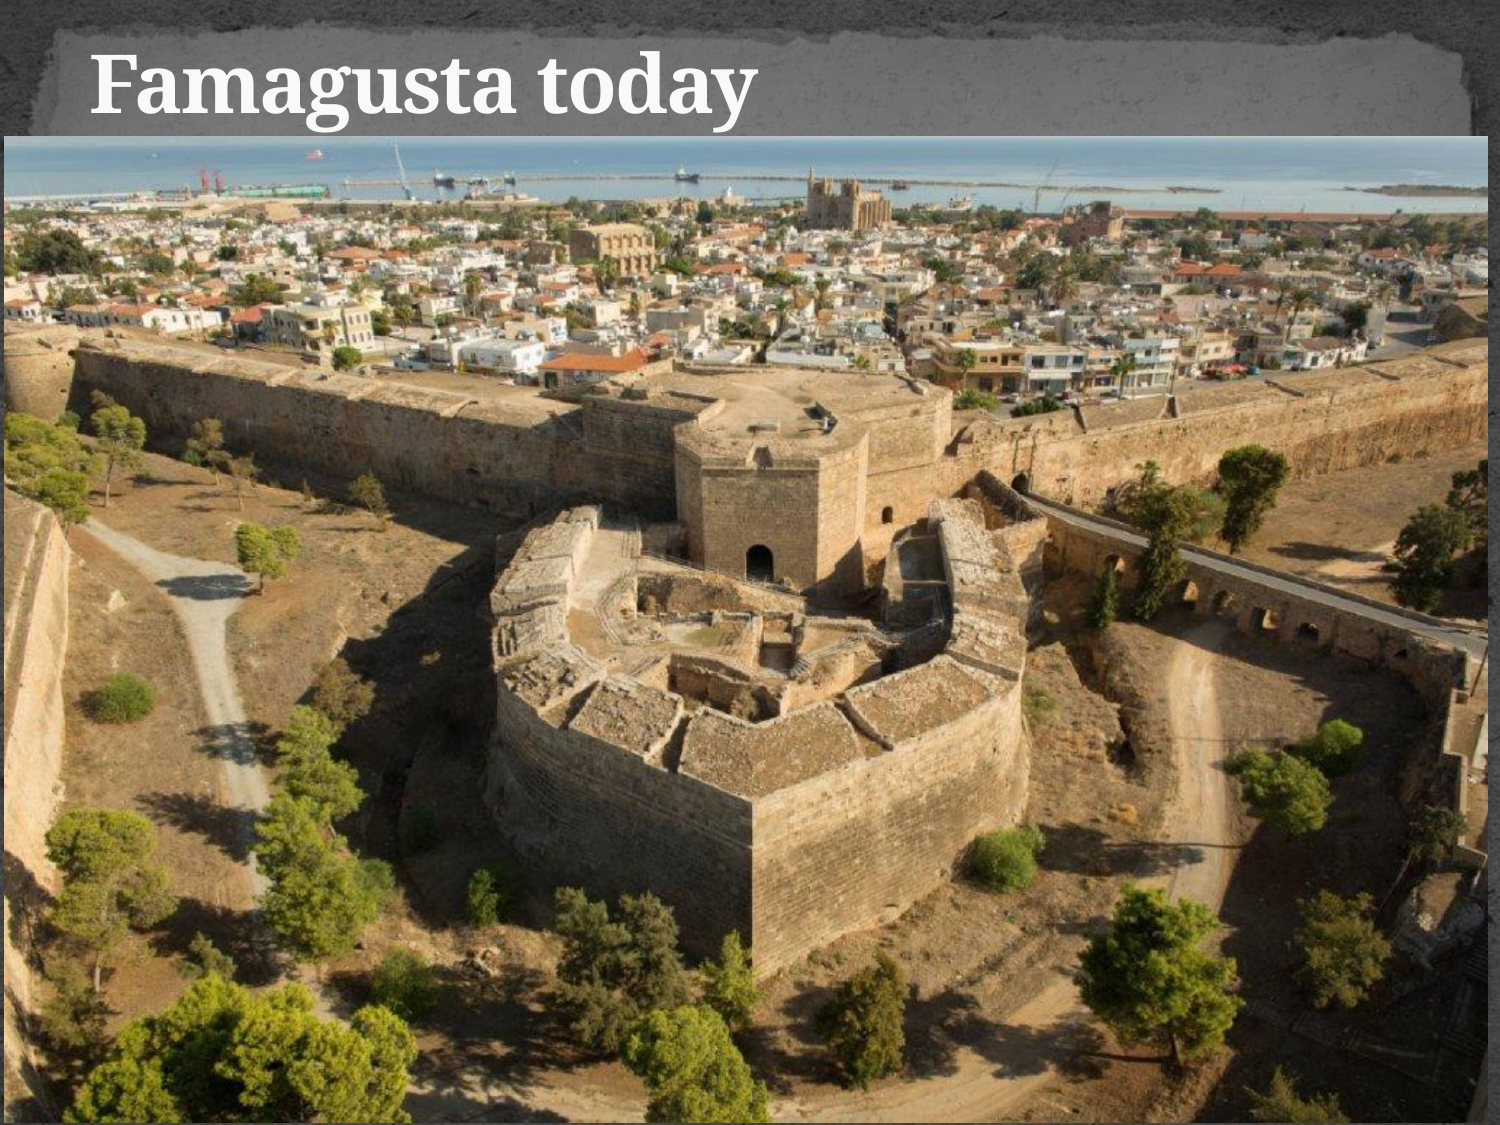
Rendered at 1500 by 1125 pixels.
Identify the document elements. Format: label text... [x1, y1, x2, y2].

picture [4, 136, 1488, 1123]
title Famagusta today [74, 24, 1425, 125]
